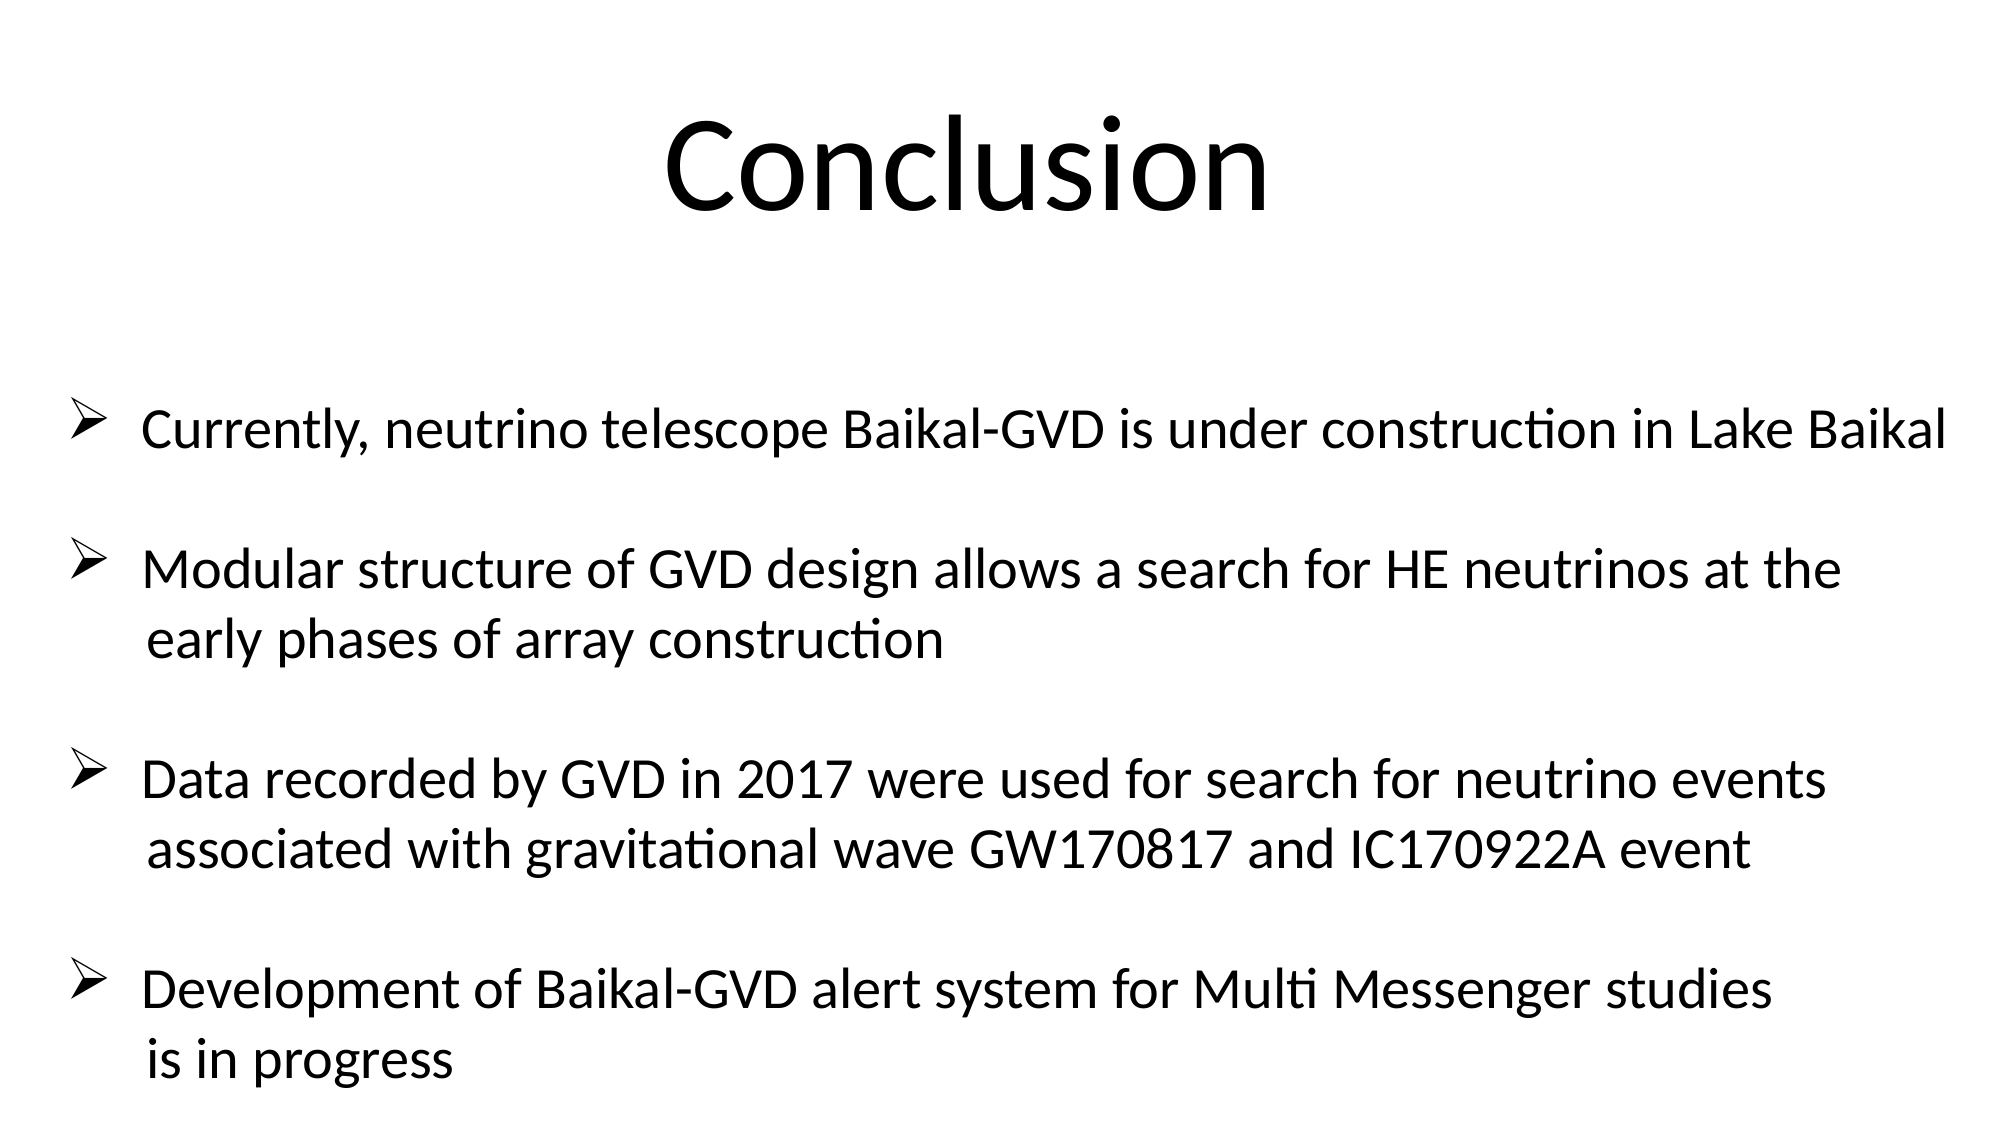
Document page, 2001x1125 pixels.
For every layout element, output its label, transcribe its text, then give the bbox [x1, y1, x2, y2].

text_box Conclusion [648, 65, 1289, 245]
text_box Currently, neutrino telescope Baikal-GVD is under construction in Lake Baikal Modular structure of GVD design allows a search for HE neutrinos at the early phases of array construction Data recorded by GVD in 2017 were used for search for neutrino events associated with gravitational wave GW170817 and IC170922A event Development of Baikal-GVD alert system for Multi Messenger studies is in progress [52, 383, 1964, 1125]
